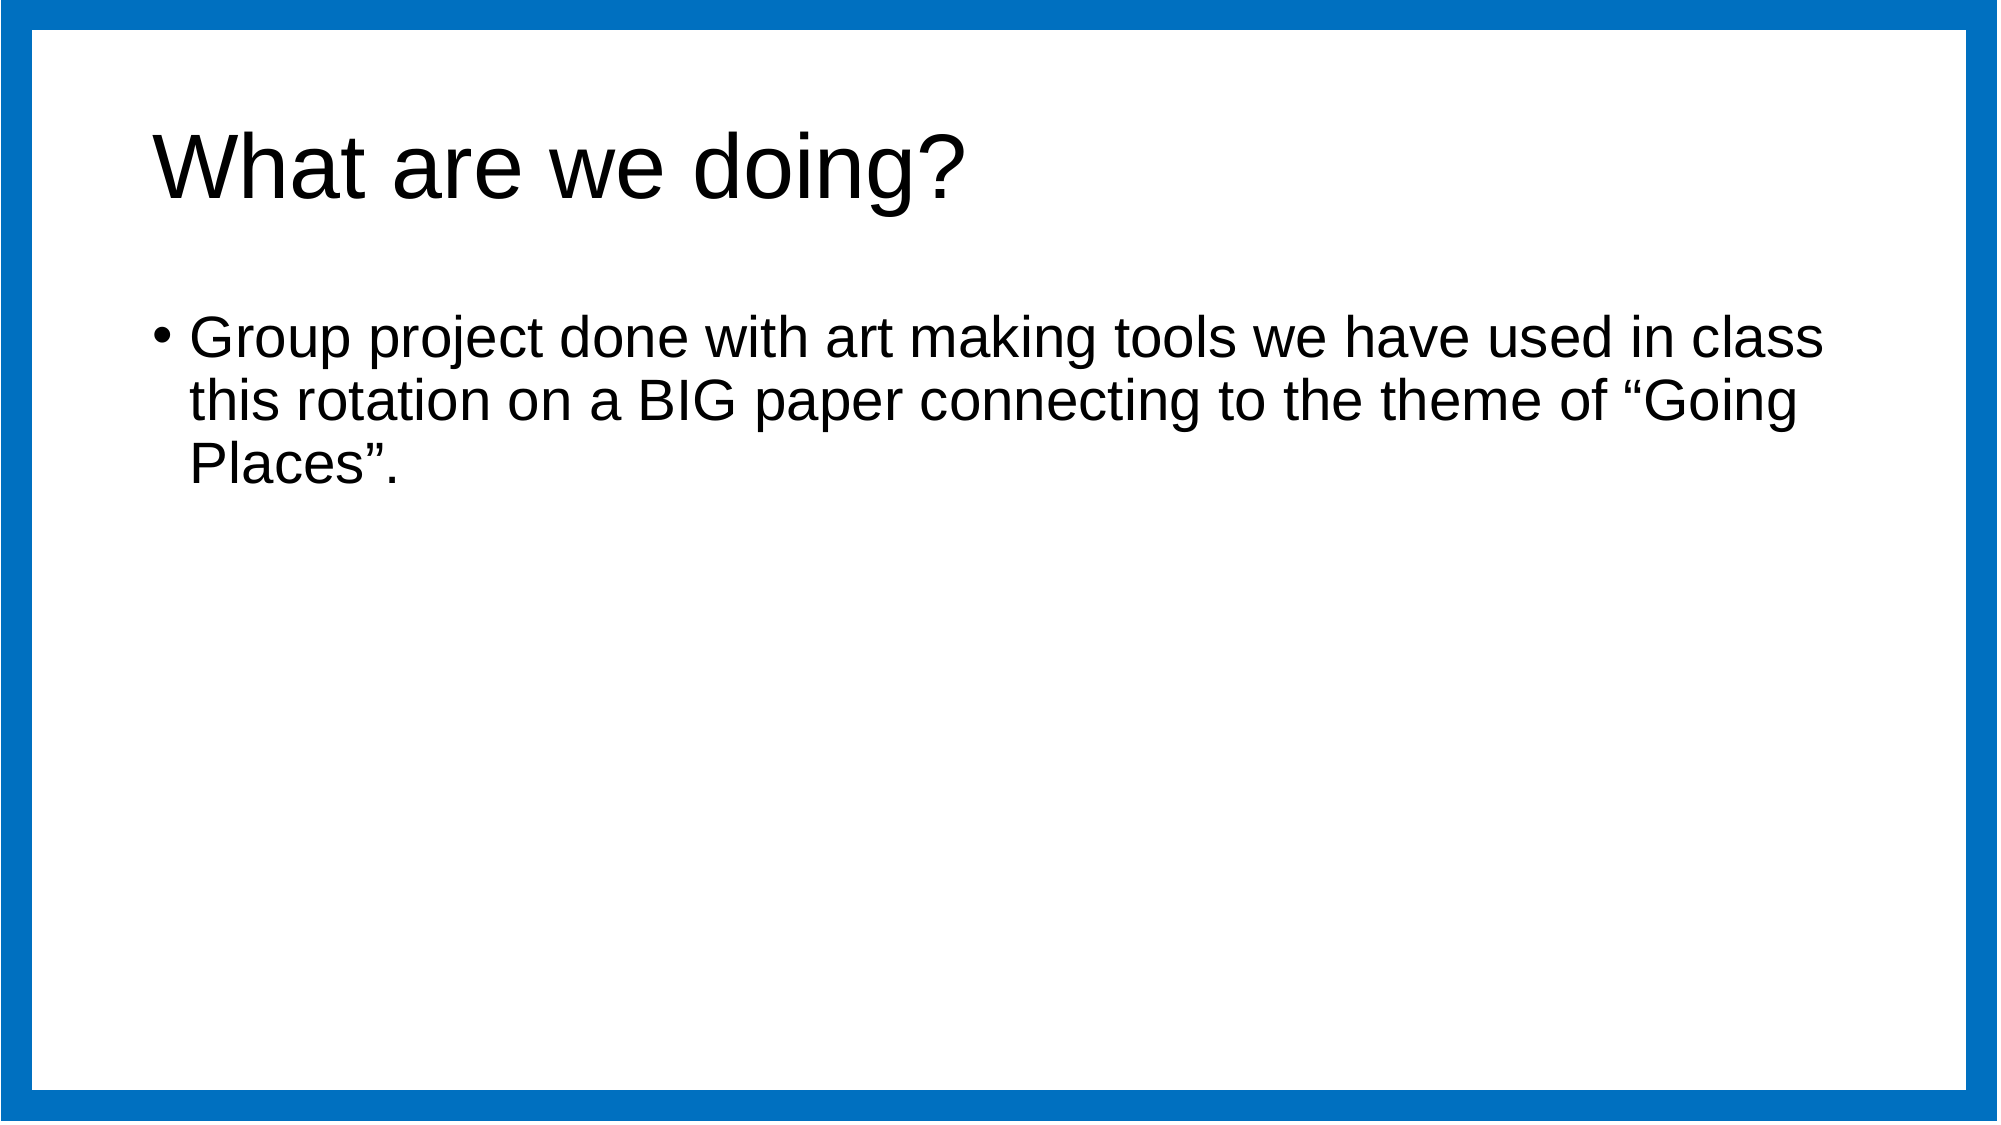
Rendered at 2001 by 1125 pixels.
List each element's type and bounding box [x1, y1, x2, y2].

text_box [16, 14, 1982, 1106]
